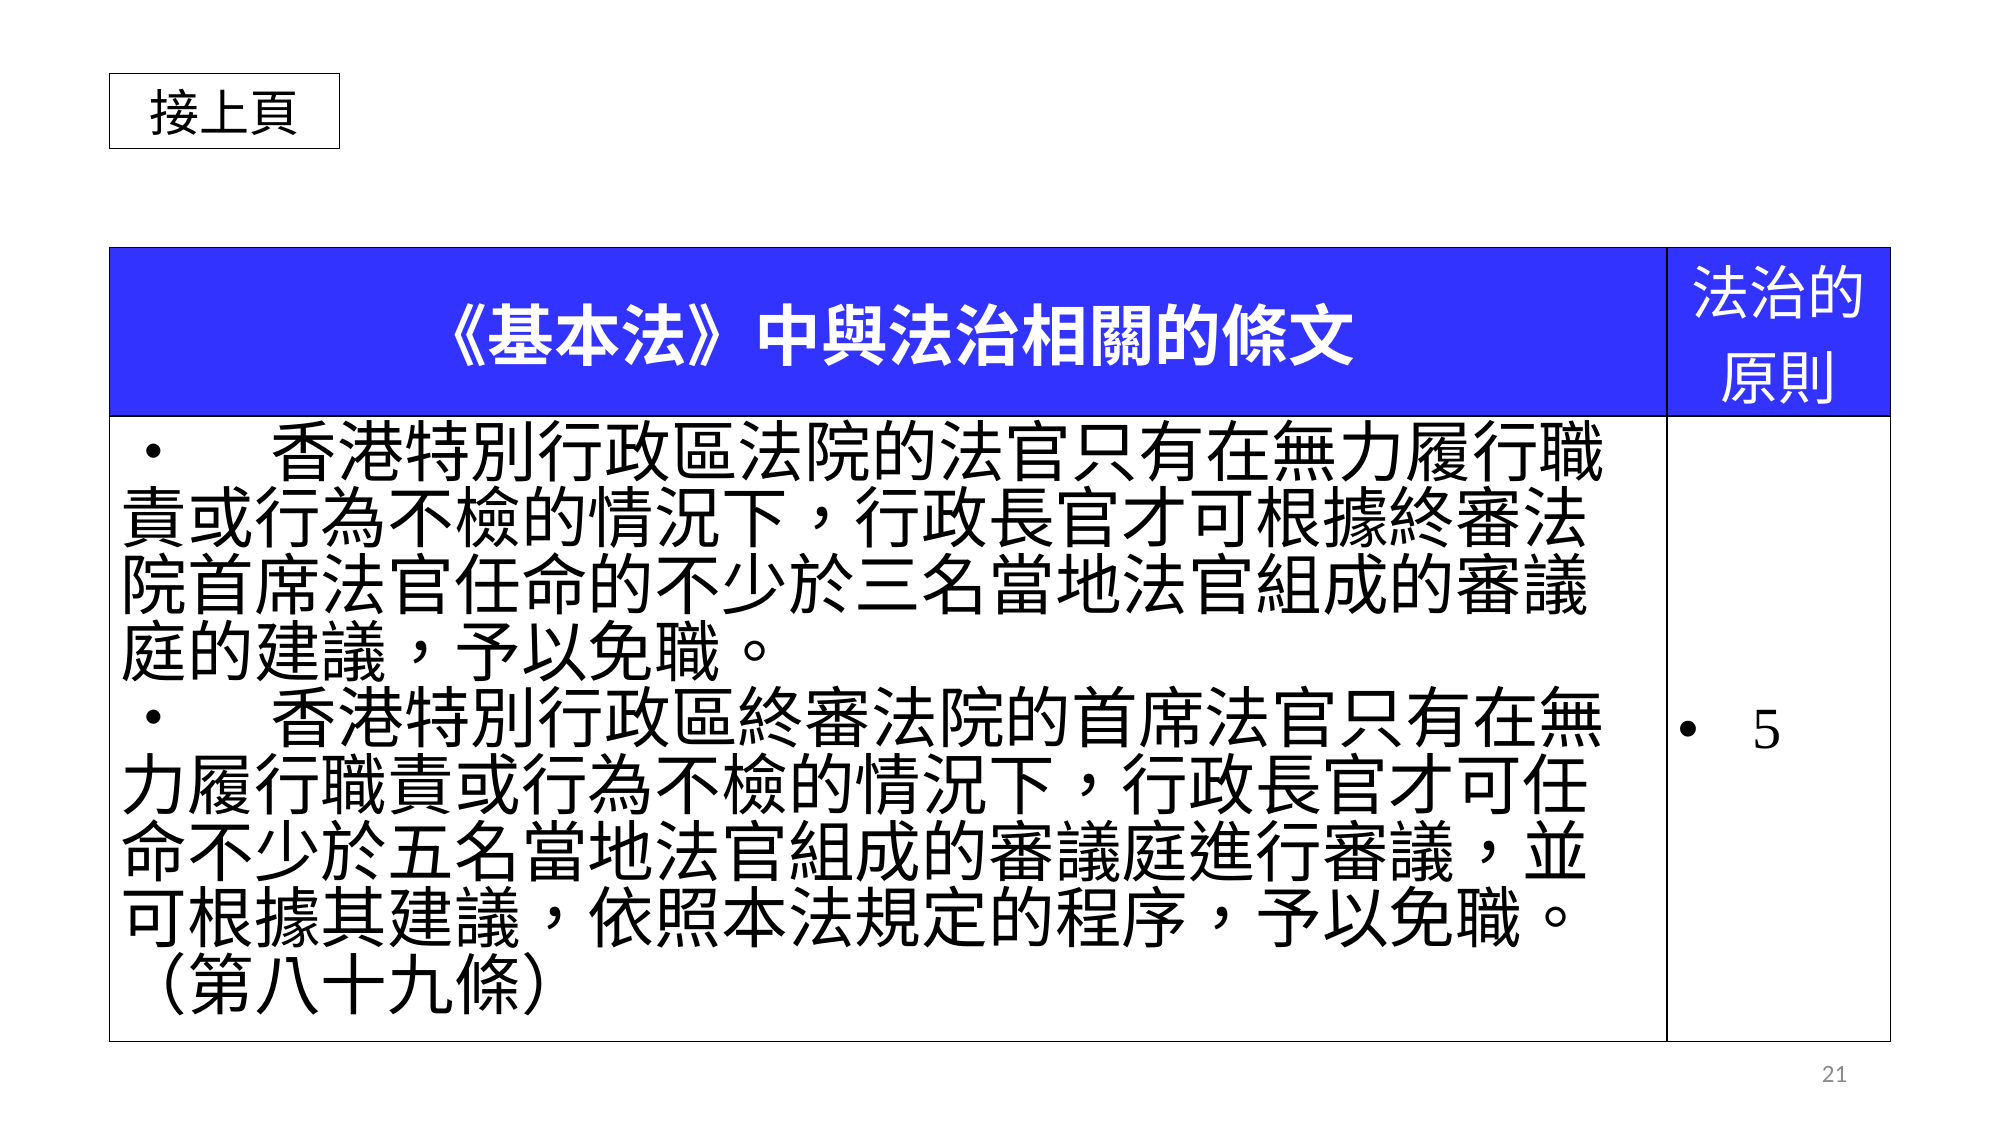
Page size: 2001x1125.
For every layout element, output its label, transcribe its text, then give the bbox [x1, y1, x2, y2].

table_cell • 香港特別行政區法院的法官只有在無力履行職責或行為不檢的情況下，行政長官才可根據終審法院首席法官任命的不少於三名當地法官組成的審議庭的建議，予以免職。 • 香港特別行政區終審法院的首席法官只有在無力履行職責或行為不檢的情況下，行政長官才可任命不少於五名當地法官組成的審議庭進行審議，並可根據其建議，依照本法規定的程序，予以免職。（第八十九條） [110, 417, 1666, 1041]
slide_number 21 [1412, 1042, 1863, 1103]
table_header 《基本法》中與法治相關的條文 [110, 248, 1666, 415]
table_header 法治的原則 [1668, 248, 1890, 415]
text_box 接上頁 [109, 73, 340, 149]
table_cell 5 [1668, 417, 1890, 1041]
